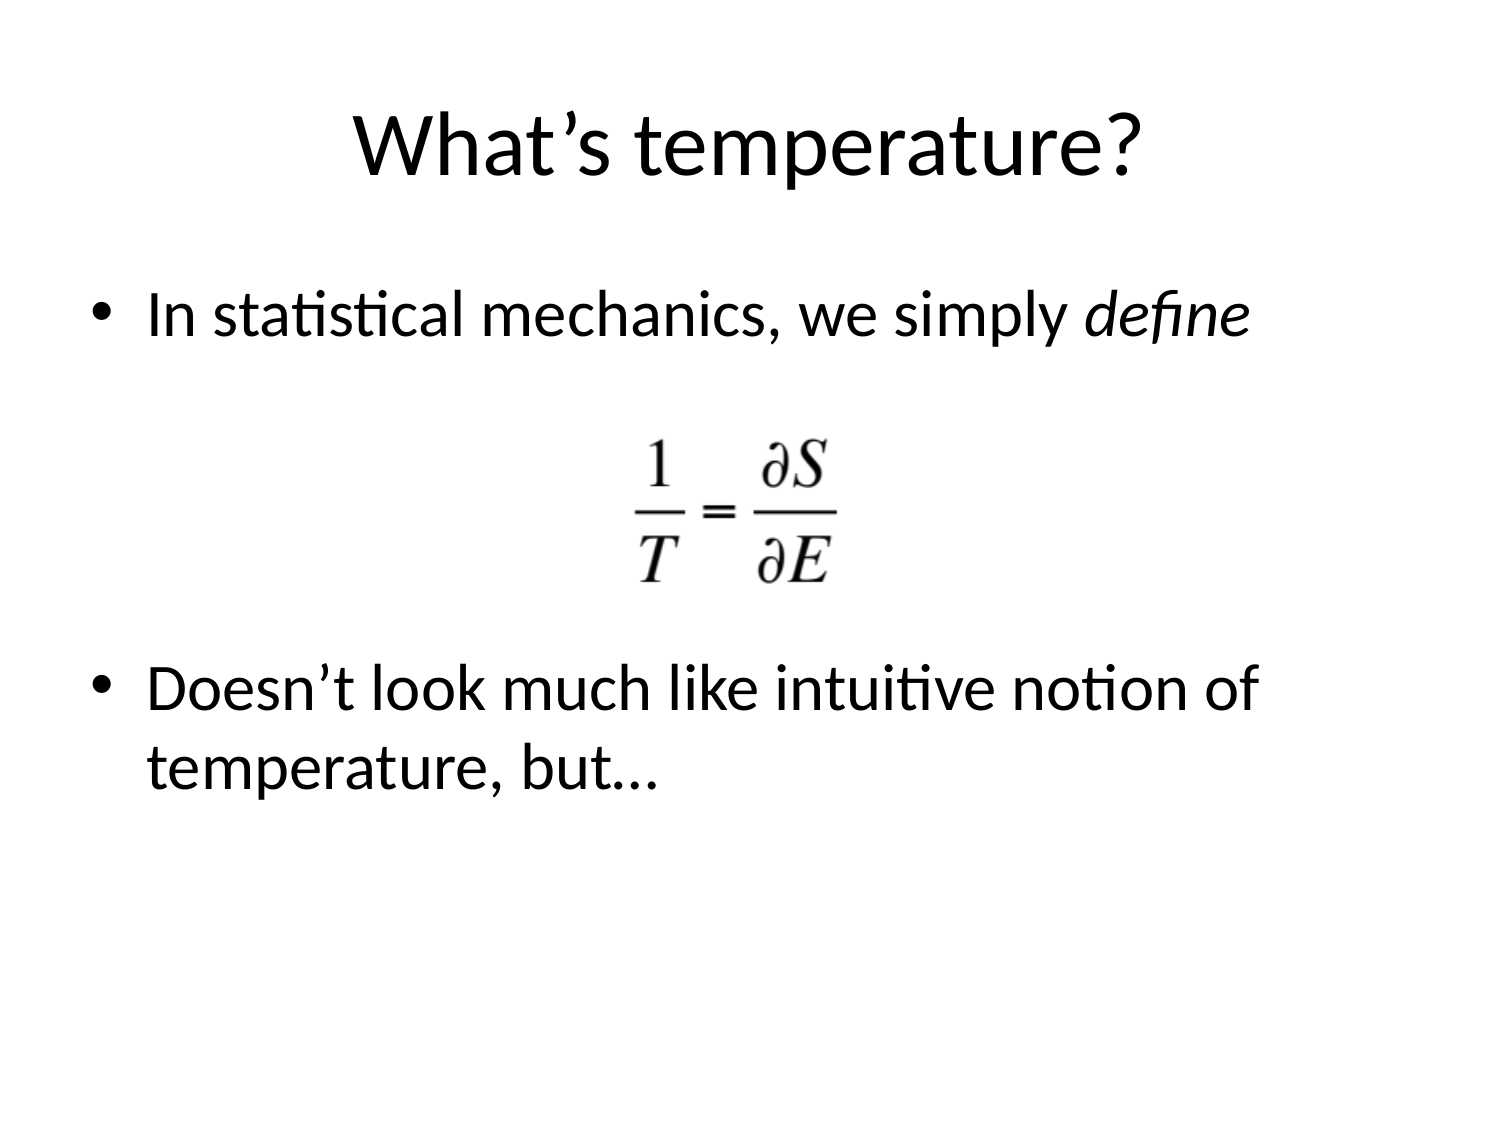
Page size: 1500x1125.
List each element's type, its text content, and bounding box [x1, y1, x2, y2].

title What’s temperature? [75, 45, 1425, 233]
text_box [631, 428, 839, 584]
list In statistical mechanics, we simply define Doesn’t look much like intuitive notion of temperature, but… [75, 262, 1425, 1005]
